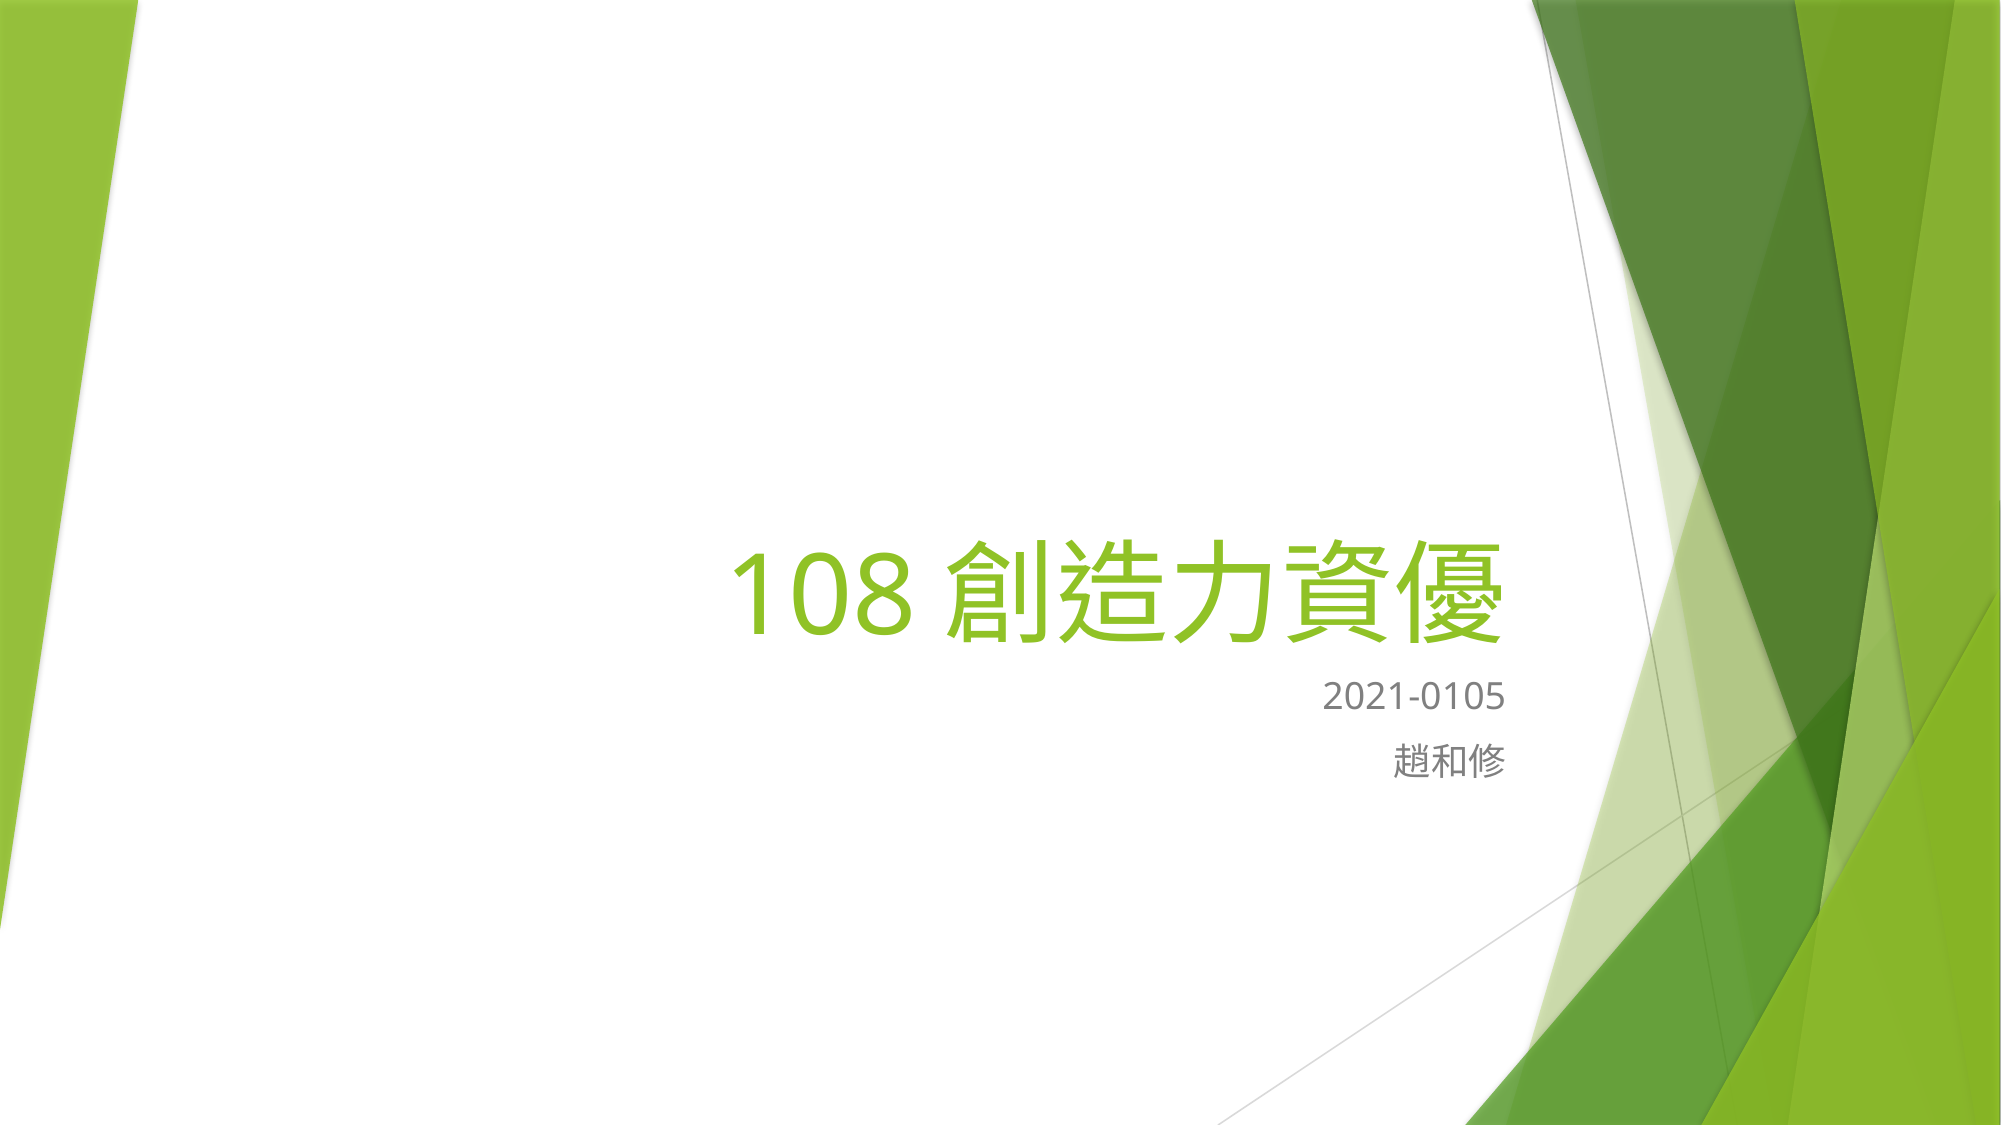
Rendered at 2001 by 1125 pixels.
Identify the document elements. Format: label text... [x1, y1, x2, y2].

title 108創造力資優 [247, 394, 1522, 665]
subtitle 2021-0105 趙和修 [1254, 664, 1522, 807]
